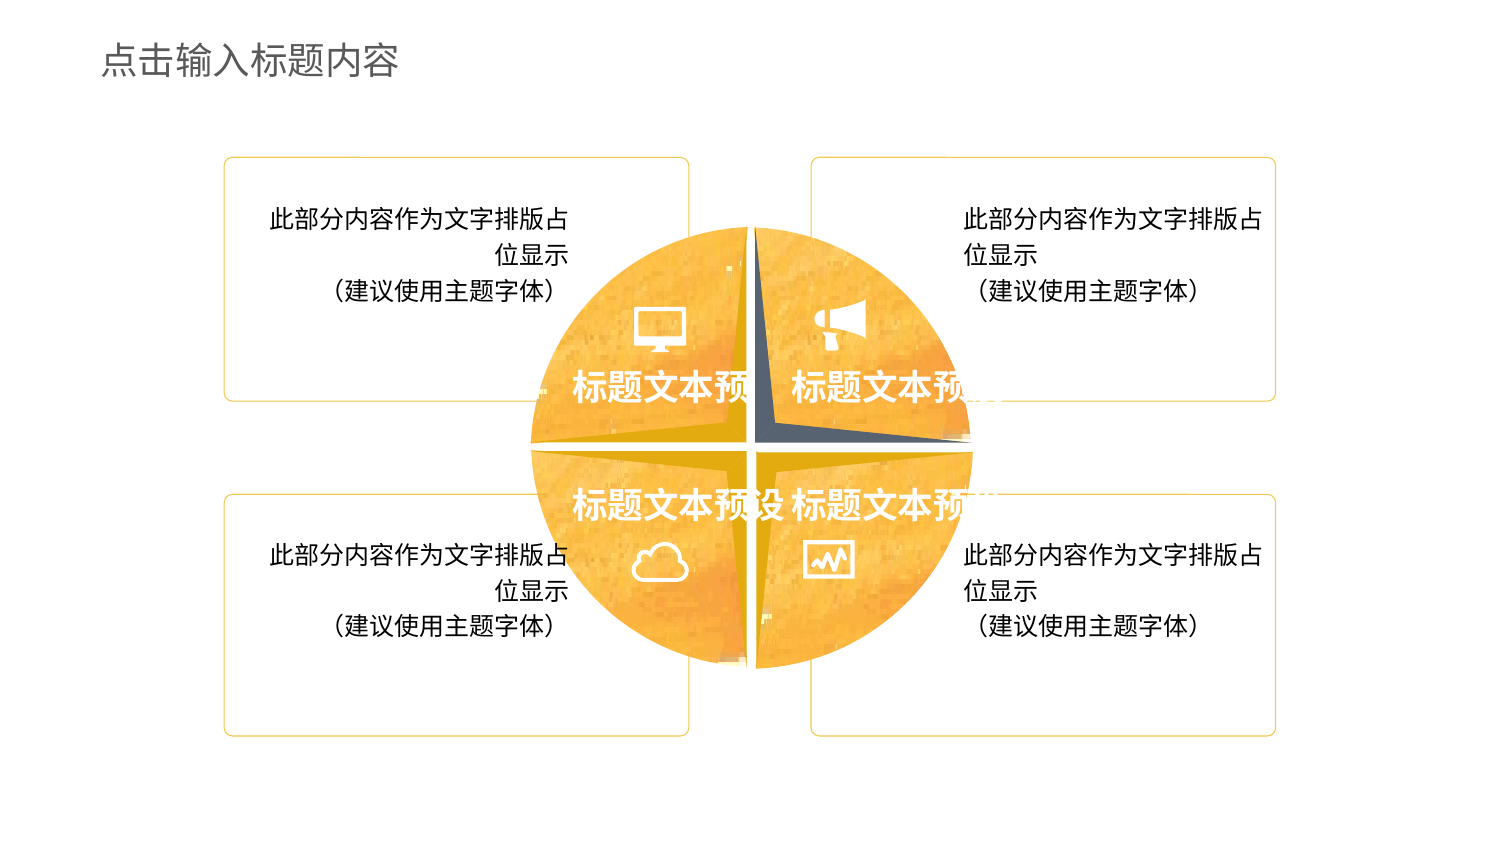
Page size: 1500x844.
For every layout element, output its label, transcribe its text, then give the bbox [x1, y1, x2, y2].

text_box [753, 156, 1276, 445]
text_box 点击输入标题内容 [100, 28, 450, 91]
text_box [223, 156, 748, 444]
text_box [755, 450, 1276, 737]
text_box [223, 449, 749, 737]
